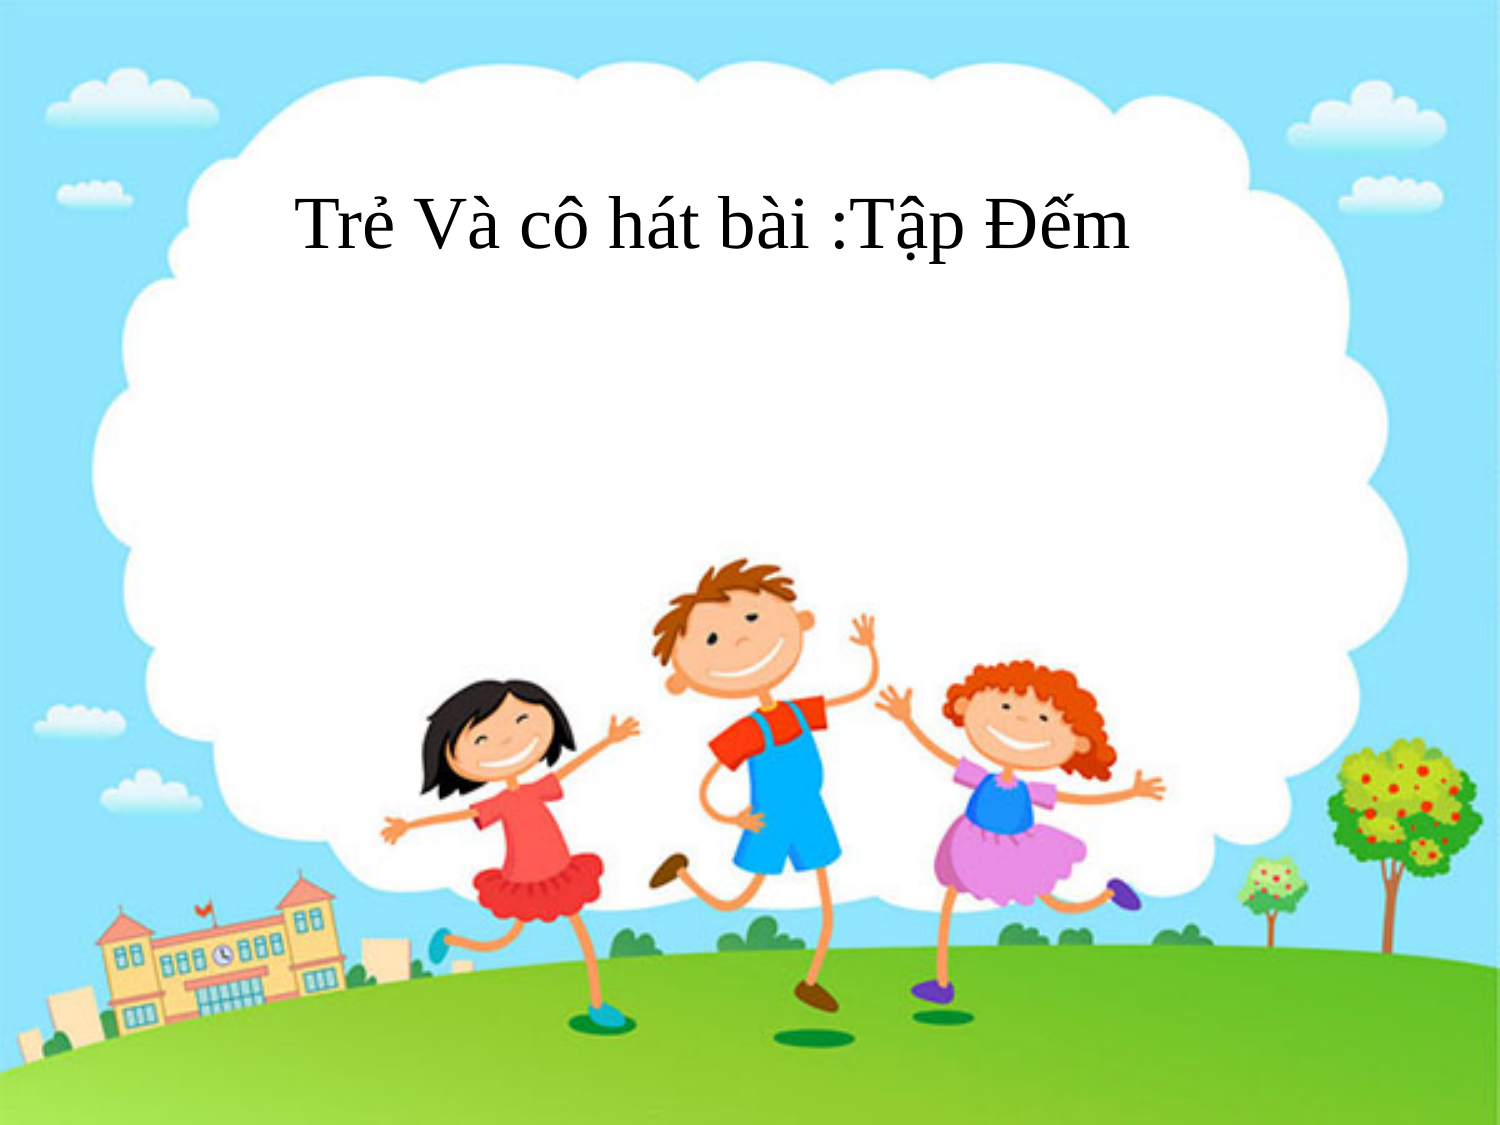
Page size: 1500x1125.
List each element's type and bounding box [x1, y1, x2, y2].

list [0, 0, 1500, 1125]
